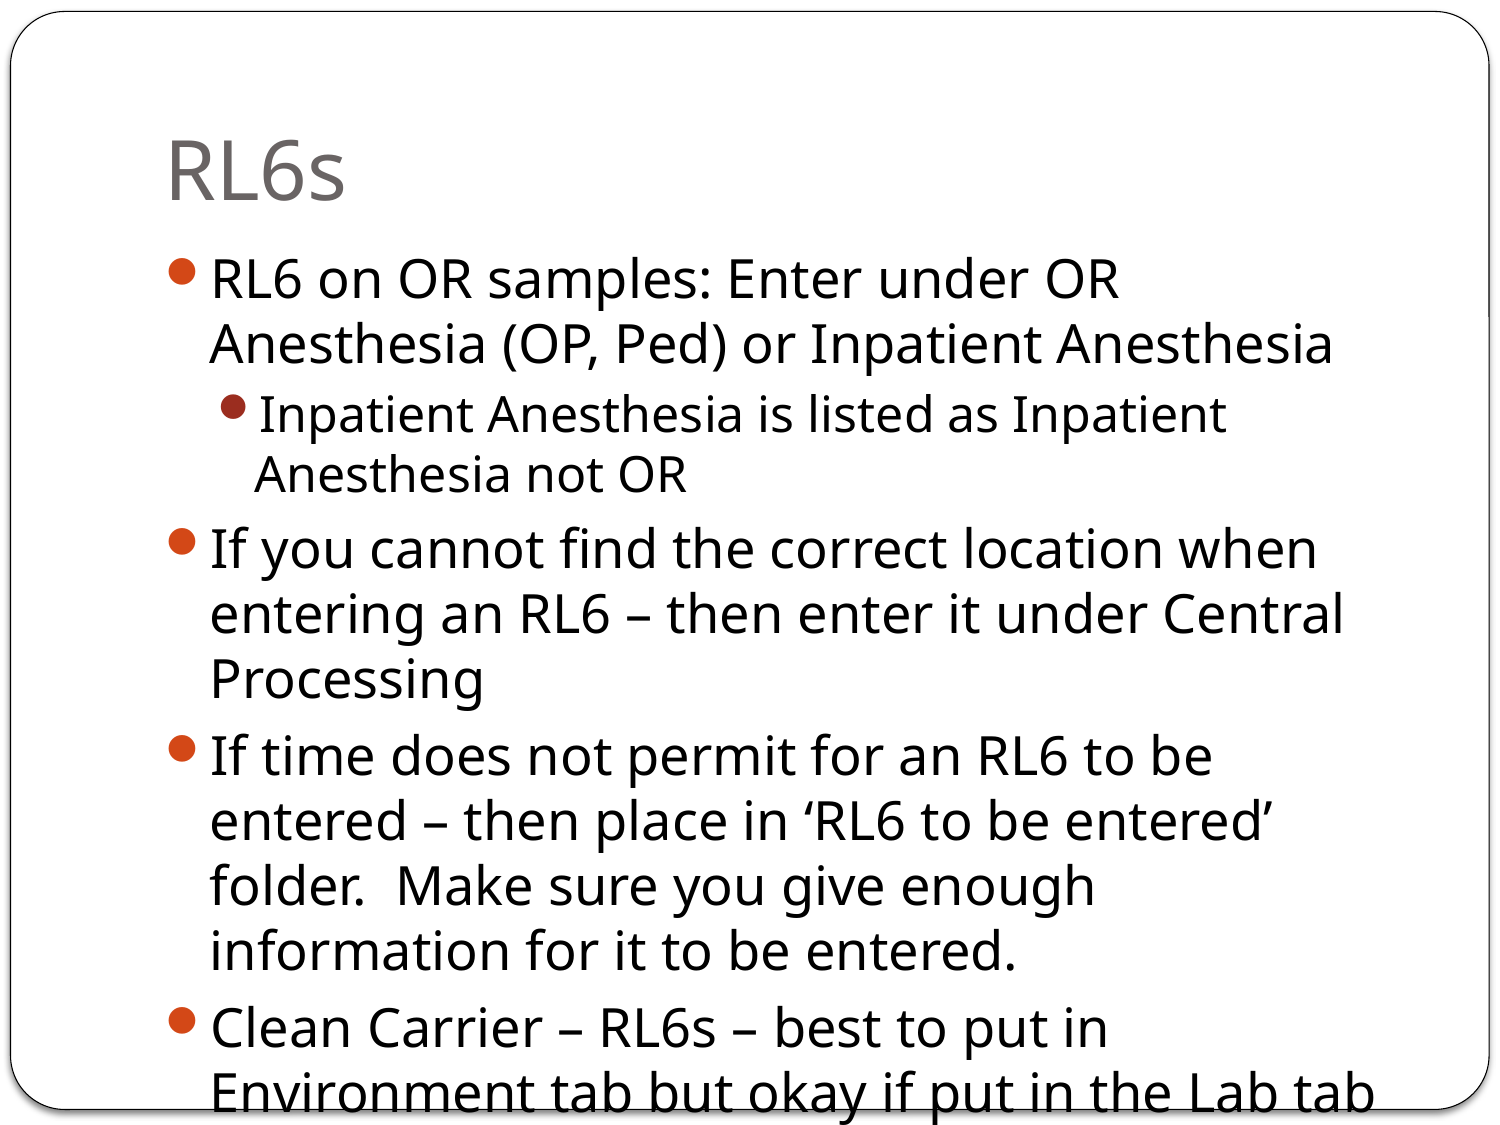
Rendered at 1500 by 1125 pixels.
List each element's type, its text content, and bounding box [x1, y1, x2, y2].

title RL6s [150, 45, 1425, 233]
list RL6 on OR samples: Enter under OR Anesthesia (OP, Ped) or Inpatient Anesthesia Inpatient Anesthesia is listed as Inpatient Anesthesia not OR If you cannot find the correct location when entering an RL6 – then enter it under Central Processing If time does not permit for an RL6 to be entered – then place in ‘RL6 to be entered’ folder. Make sure you give enough information for it to be entered. Clean Carrier – RL6s – best to put in Environment tab but okay if put in the Lab tab per Shelley Bowman [150, 237, 1425, 988]
